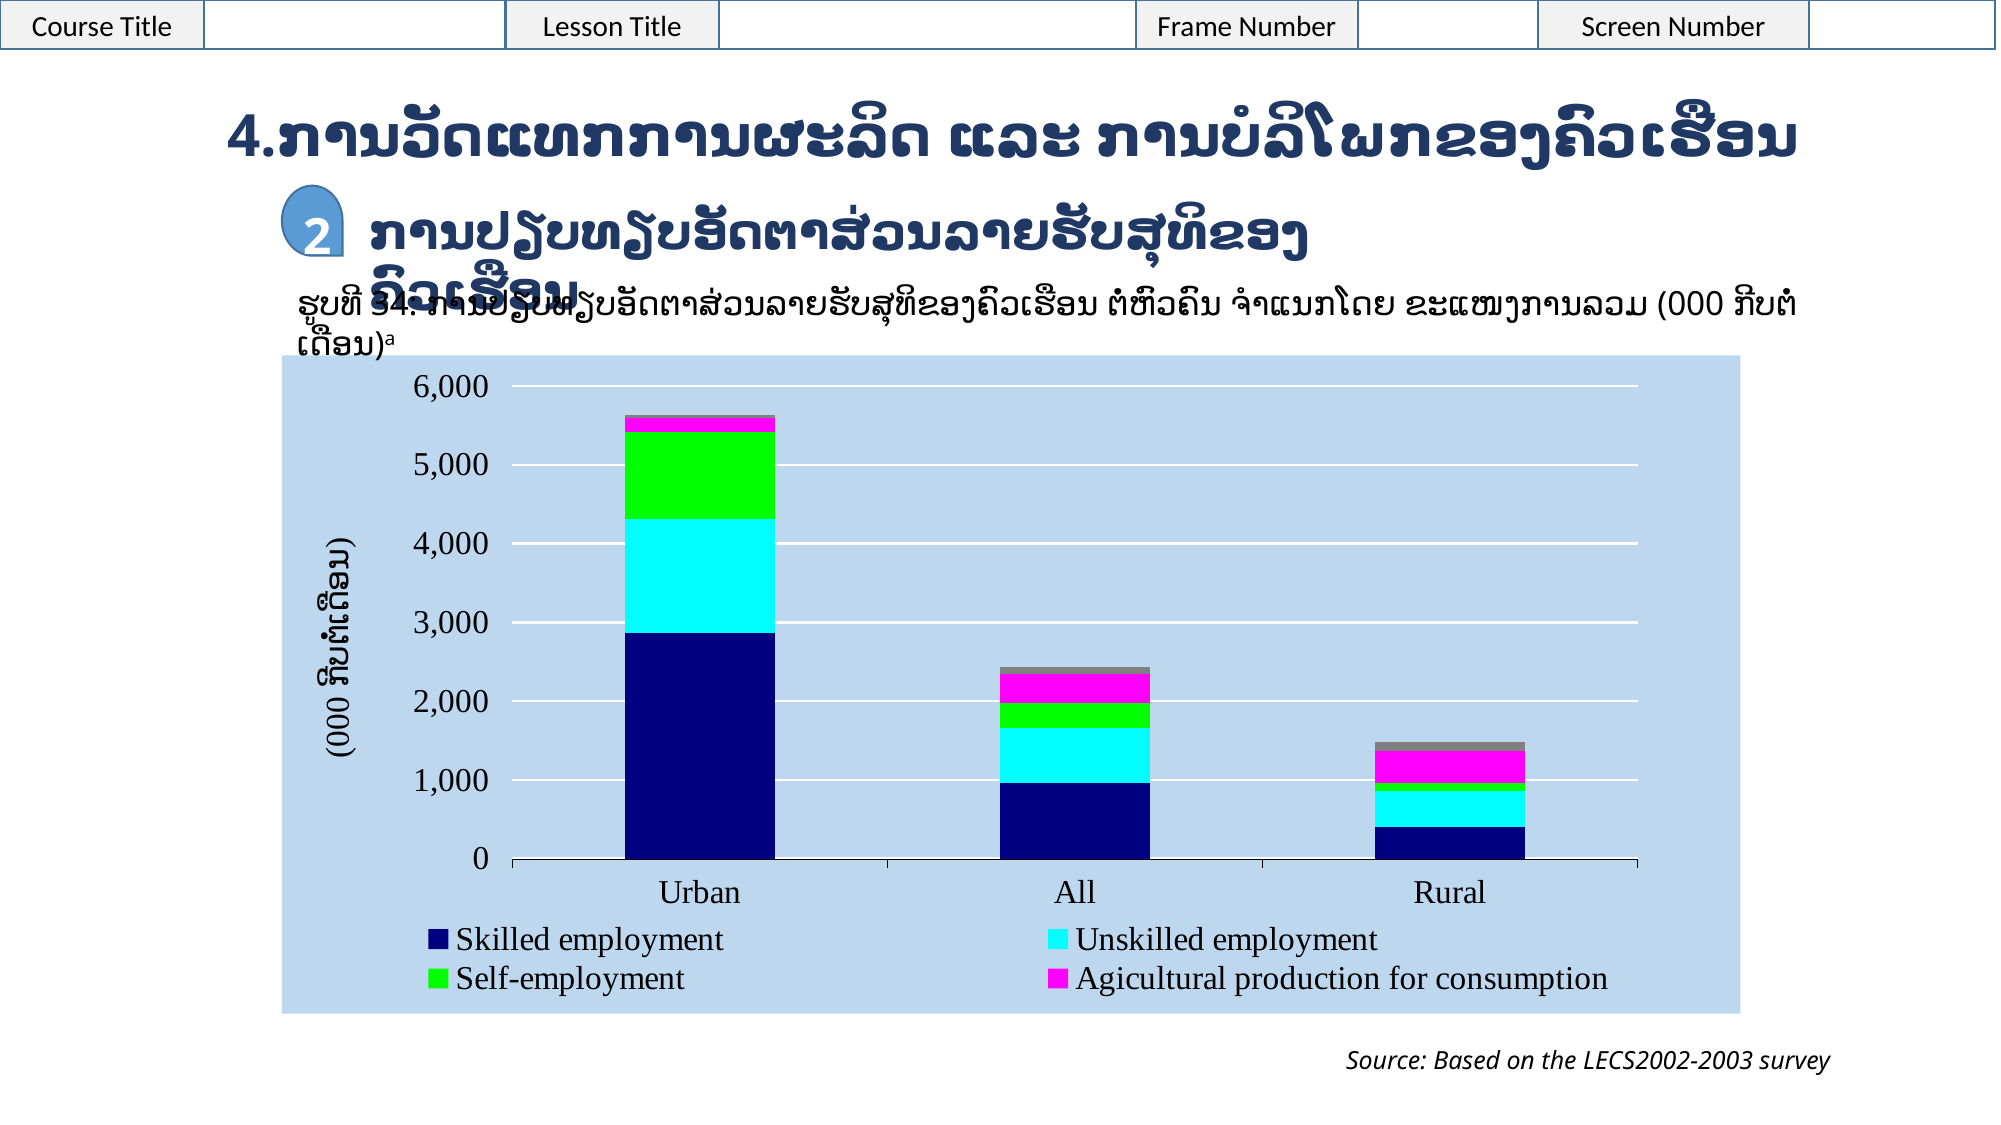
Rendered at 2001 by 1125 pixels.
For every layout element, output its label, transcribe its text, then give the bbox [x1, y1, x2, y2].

text_box 4.ການວັດແທກການຜະລິດ ແລະ ການບໍລິໂພກຂອງຄົວເຮືອນ [212, 91, 1852, 160]
text_box ການປຽບທຽບອັດຕາສ່ວນລາຍຮັບສຸທິຂອງຄົວເຮືອນ [354, 191, 1433, 260]
chart [281, 355, 1741, 1014]
text_box ຮູບທີ 34: ການປຽບທຽບອັດຕາສ່ວນລາຍຮັບສຸທິຂອງຄົວເຮືອນ ຕໍ່ຫົວຄົນ ຈຳແນກໂດຍ ຂະແໜງການລວມ (000 ກີບຕໍ່ເດືອນ)a [281, 274, 1813, 370]
text_box Source: Based on the LECS2002-2003 survey [1331, 1036, 1883, 1082]
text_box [281, 185, 349, 274]
